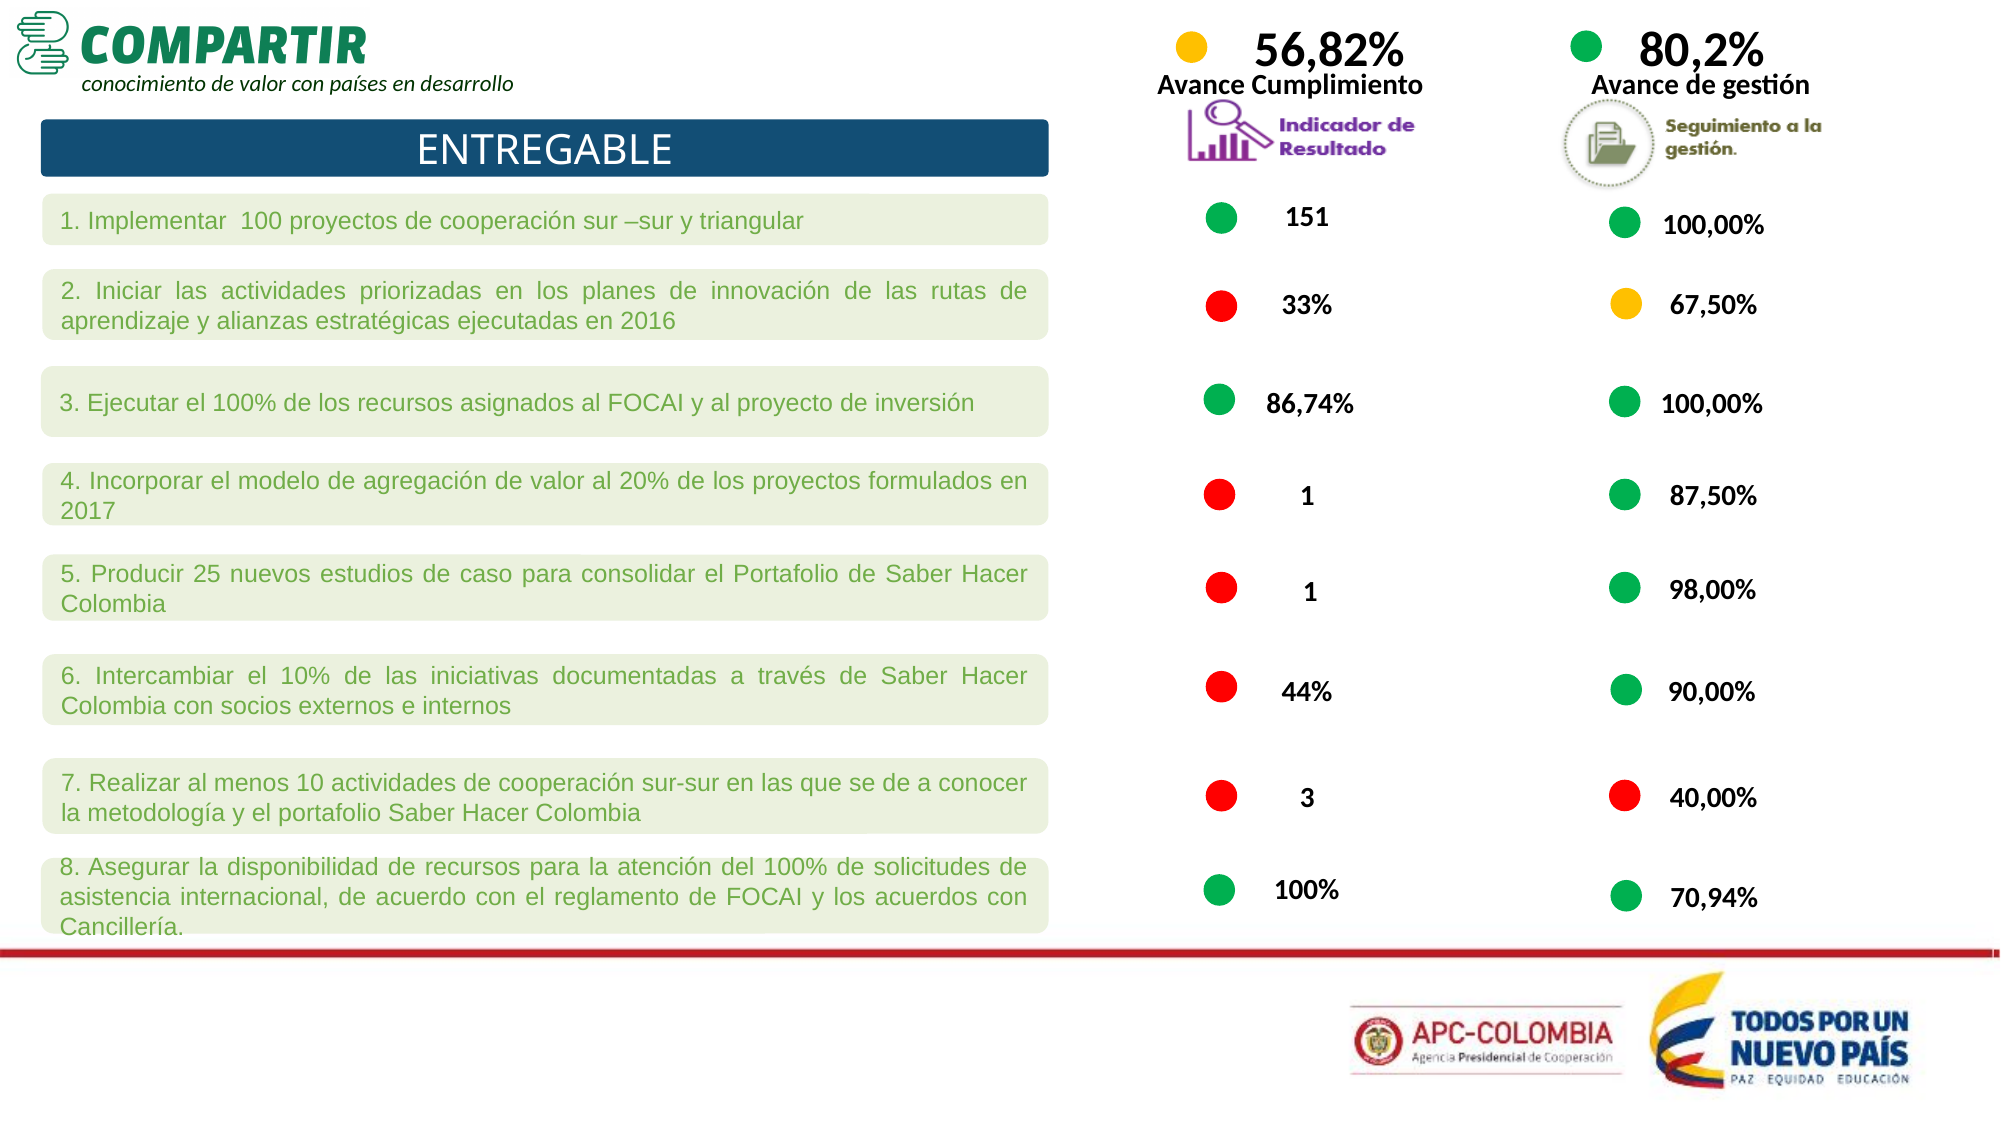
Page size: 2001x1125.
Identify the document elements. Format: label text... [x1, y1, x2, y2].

text_box 3 [1249, 772, 1372, 819]
text_box [1611, 880, 1641, 911]
text_box 1 [1249, 471, 1372, 517]
text_box Avance Cumplimiento [1142, 62, 1445, 90]
text_box [1610, 207, 1640, 238]
text_box [1611, 674, 1641, 705]
text_box 4. Incorporar el modelo de agregación de valor al 20% de los proyectos formulados en 2017 [42, 463, 1049, 526]
text_box 7. Realizar al menos 10 actividades de cooperación sur-sur en las que se de a conocer la metodología y el portafolio Saber Hacer Colombia [42, 758, 1049, 834]
text_box 1. Implementar 100 proyectos de cooperación sur –sur y triangular [42, 193, 1049, 246]
text_box 67,50% [1652, 280, 1775, 326]
text_box 6. Intercambiar el 10% de las iniciativas documentadas a través de Saber Hacer Colombia con socios externos e internos [42, 654, 1049, 726]
text_box [1204, 875, 1235, 905]
text_box [1206, 572, 1237, 603]
text_box 70,94% [1653, 873, 1775, 919]
text_box 3. Ejecutar el 100% de los recursos asignados al FOCAI y al proyecto de inversión [40, 366, 1049, 437]
text_box 98,00% [1651, 564, 1774, 611]
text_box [9, 6, 536, 105]
text_box 100,00% [1640, 378, 1783, 425]
picture [0, 0, 2001, 1125]
text_box ENTREGABLE [40, 119, 1049, 177]
text_box 8. Asegurar la disponibilidad de recursos para la atención del 100% de solicitudes de asistencia internacional, de acuerdo con el reglamento de FOCAI y los acuerdos con Cancillería. [40, 857, 1049, 934]
text_box [1204, 384, 1235, 415]
text_box 40,00% [1652, 772, 1775, 819]
text_box 80,2% [1590, 30, 1815, 61]
text_box [1171, 306, 1273, 352]
text_box 86,74% [1249, 378, 1371, 425]
text_box 2. Iniciar las actividades priorizadas en los planes de innovación de las rutas de aprendizaje y alianzas estratégicas ejecutadas en 2016 [42, 269, 1049, 340]
text_box 1 [1249, 566, 1372, 613]
text_box 100,00% [1645, 202, 1782, 246]
text_box 151 [1249, 191, 1372, 238]
text_box 33% [1198, 279, 1423, 326]
text_box [1206, 780, 1237, 811]
text_box [1206, 203, 1237, 233]
text_box [1204, 479, 1235, 510]
text_box [1610, 780, 1640, 811]
text_box [1206, 291, 1237, 321]
text_box 87,50% [1652, 471, 1775, 517]
text_box [1610, 386, 1640, 417]
text_box [1610, 479, 1640, 510]
text_box 100% [1249, 865, 1371, 911]
text_box 90,00% [1650, 666, 1773, 713]
text_box [1610, 572, 1640, 603]
text_box [1571, 31, 1601, 62]
text_box 44% [1249, 666, 1371, 713]
text_box [1206, 671, 1237, 702]
text_box Avance de gestión [1576, 62, 1826, 89]
text_box [1611, 288, 1641, 319]
text_box 5. Producir 25 nuevos estudios de caso para consolidar el Portafolio de Saber Hacer Colombia [42, 554, 1049, 621]
text_box 56,82% [1218, 31, 1442, 62]
text_box [1176, 32, 1207, 62]
